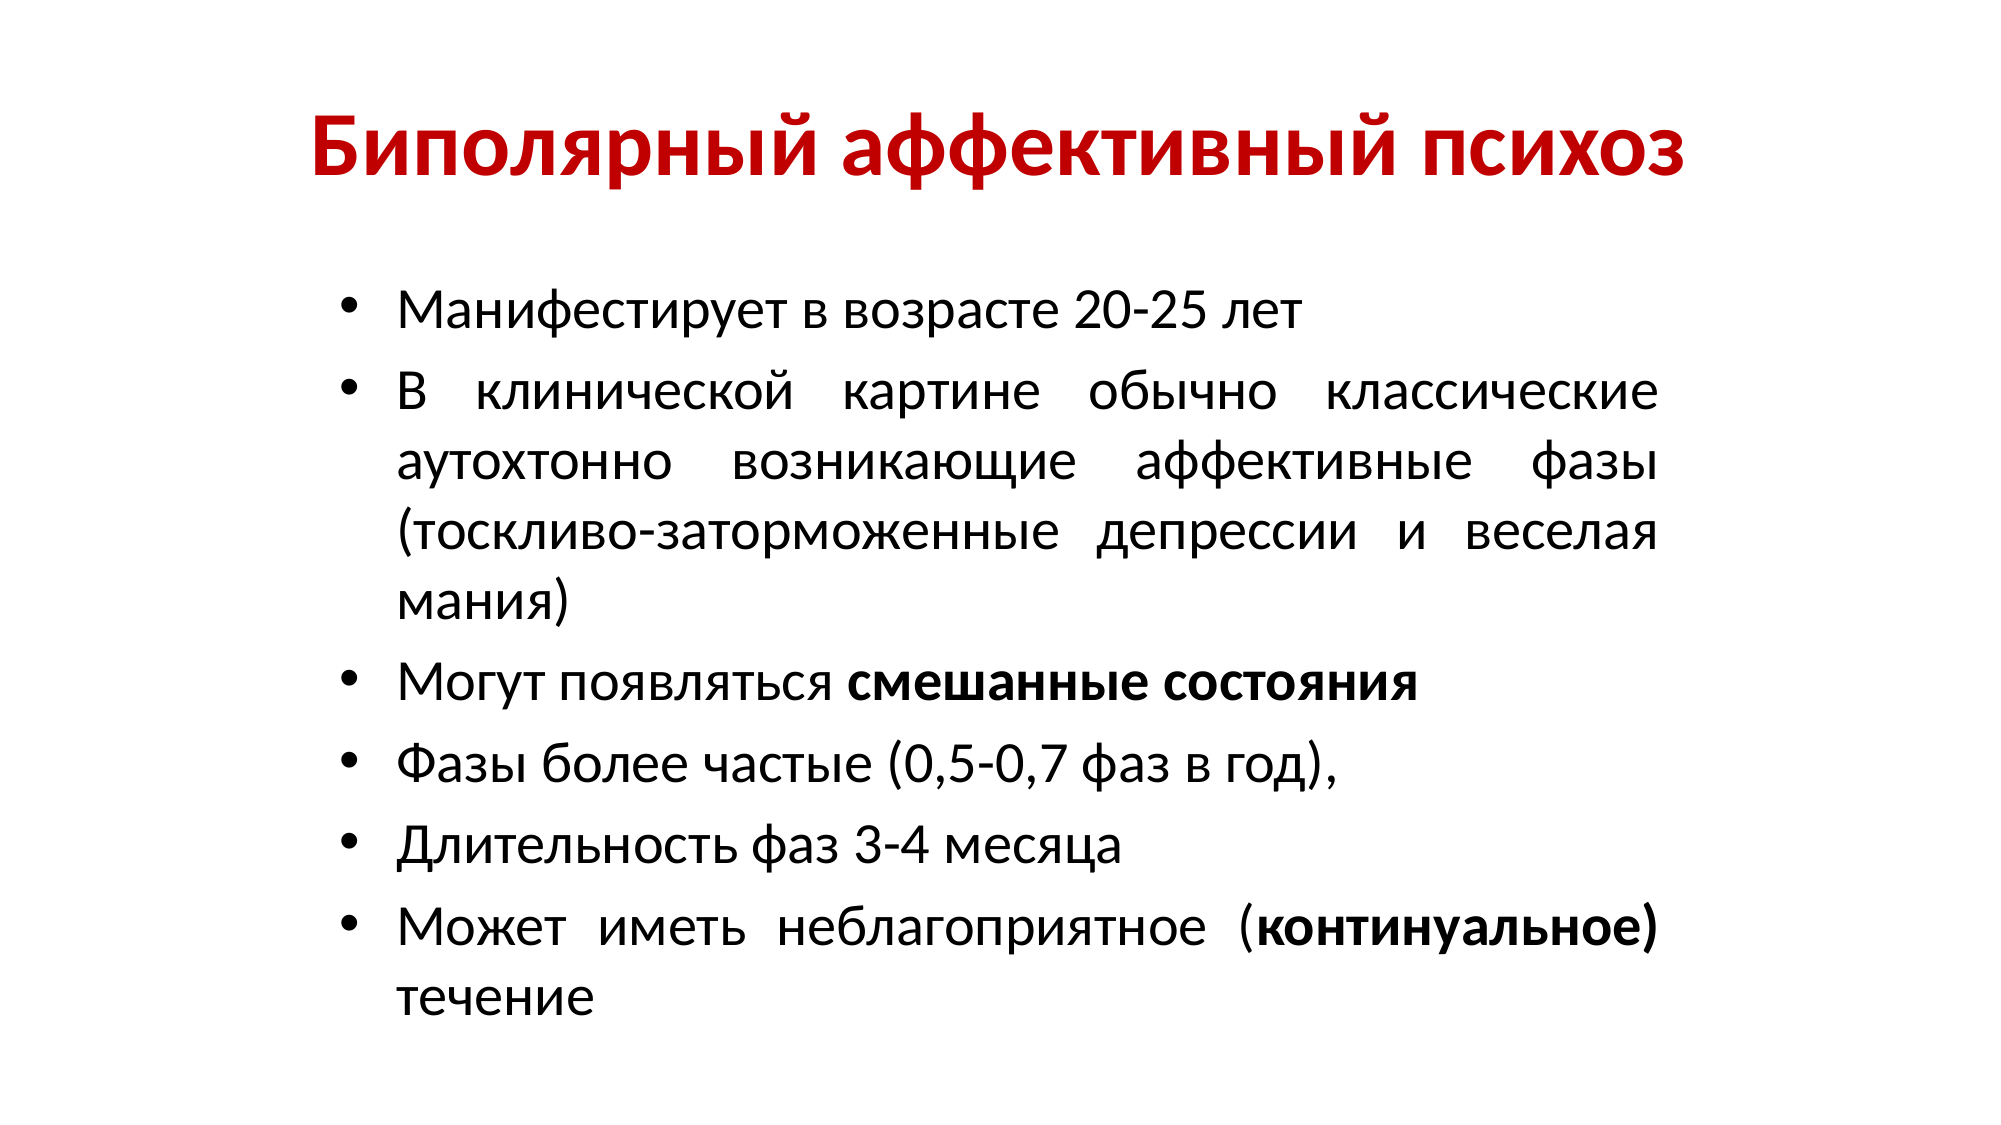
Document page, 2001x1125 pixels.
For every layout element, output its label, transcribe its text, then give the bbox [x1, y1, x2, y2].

title Биполярный аффективный психоз [99, 45, 1900, 233]
list Манифестирует в возрасте 20-25 лет В клинической картине обычно классические аутохтонно возникающие аффективные фазы (тоскливо-заторможенные депрессии и веселая мания) Могут появляться смешанные состояния Фазы более частые (0,5-0,7 фаз в год), Длительность фаз 3-4 месяца Может иметь неблагоприятное (континуальное) течение [324, 262, 1675, 1094]
